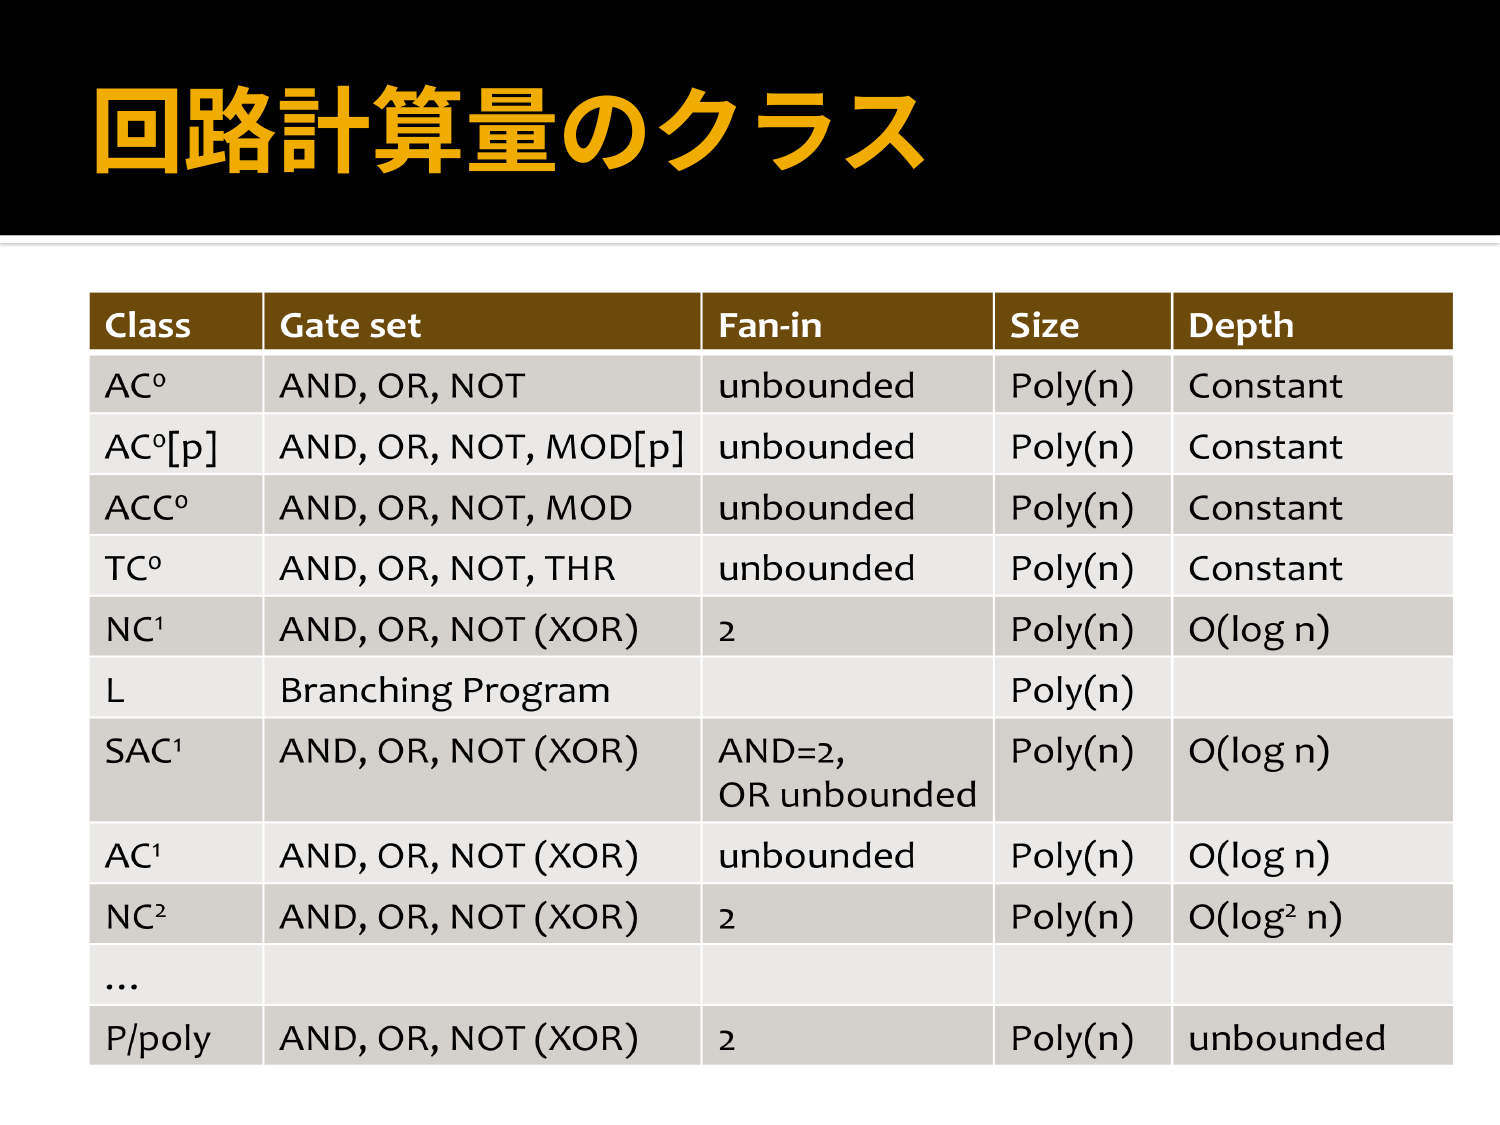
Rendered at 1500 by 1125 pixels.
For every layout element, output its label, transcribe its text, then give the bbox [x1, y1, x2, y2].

title 回路計算量のクラス [75, 25, 1425, 231]
picture [88, 291, 1454, 1066]
